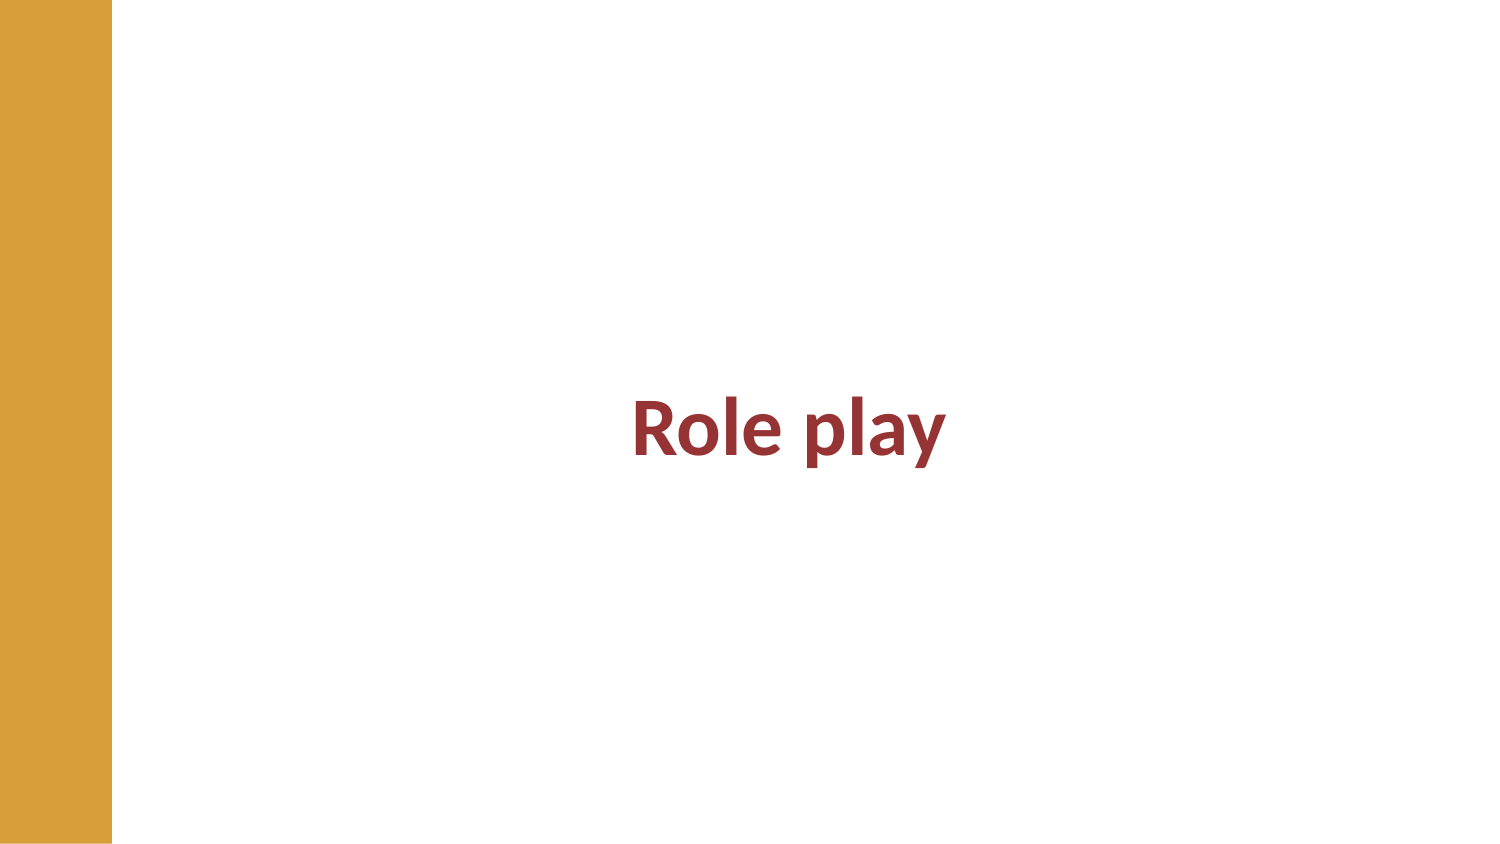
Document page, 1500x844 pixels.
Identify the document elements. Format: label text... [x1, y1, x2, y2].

title Role play [616, 356, 971, 487]
text_box [0, 0, 114, 844]
